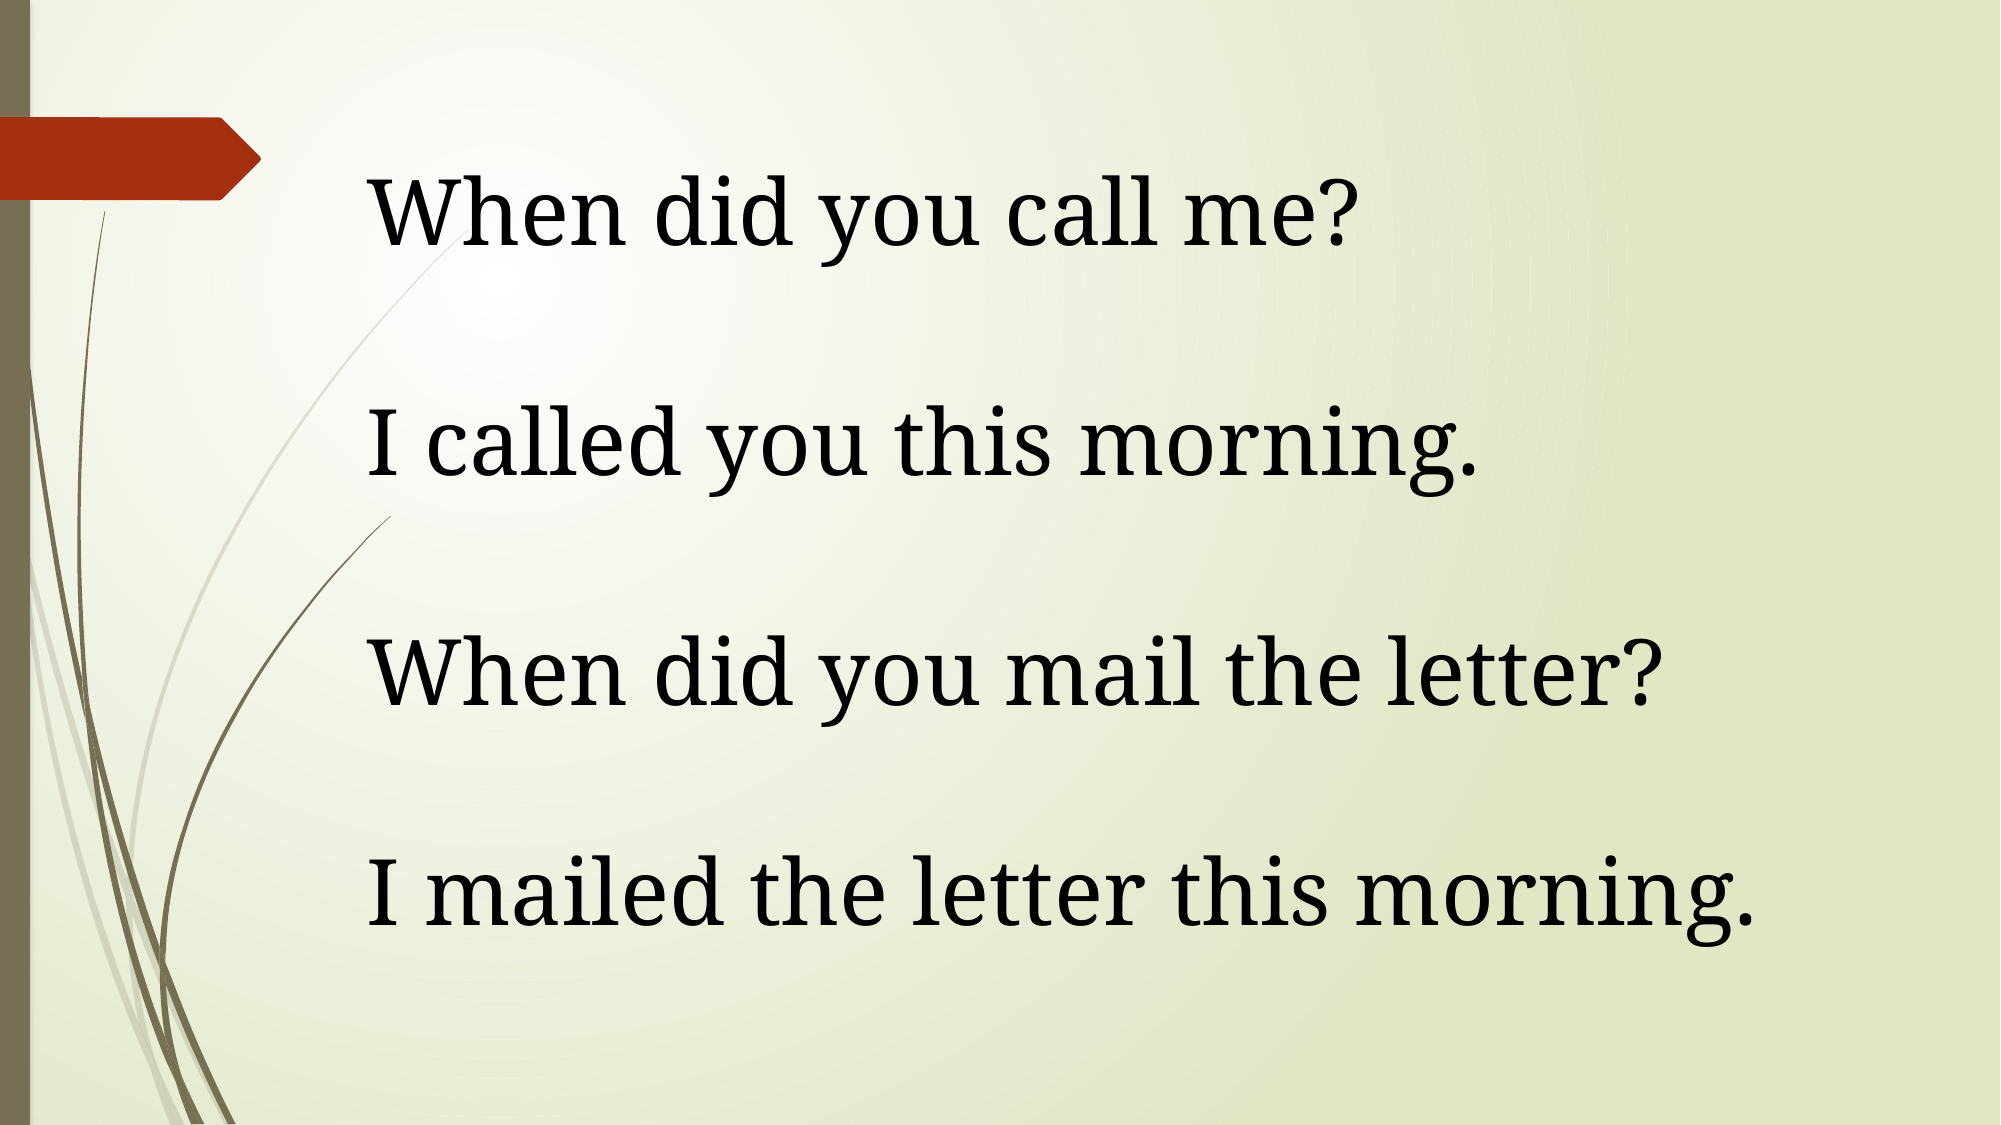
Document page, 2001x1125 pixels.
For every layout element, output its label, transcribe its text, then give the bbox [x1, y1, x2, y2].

text_box When did you call me? I called you this morning. When did you mail the letter? I mailed the letter this morning. [352, 146, 1914, 1072]
